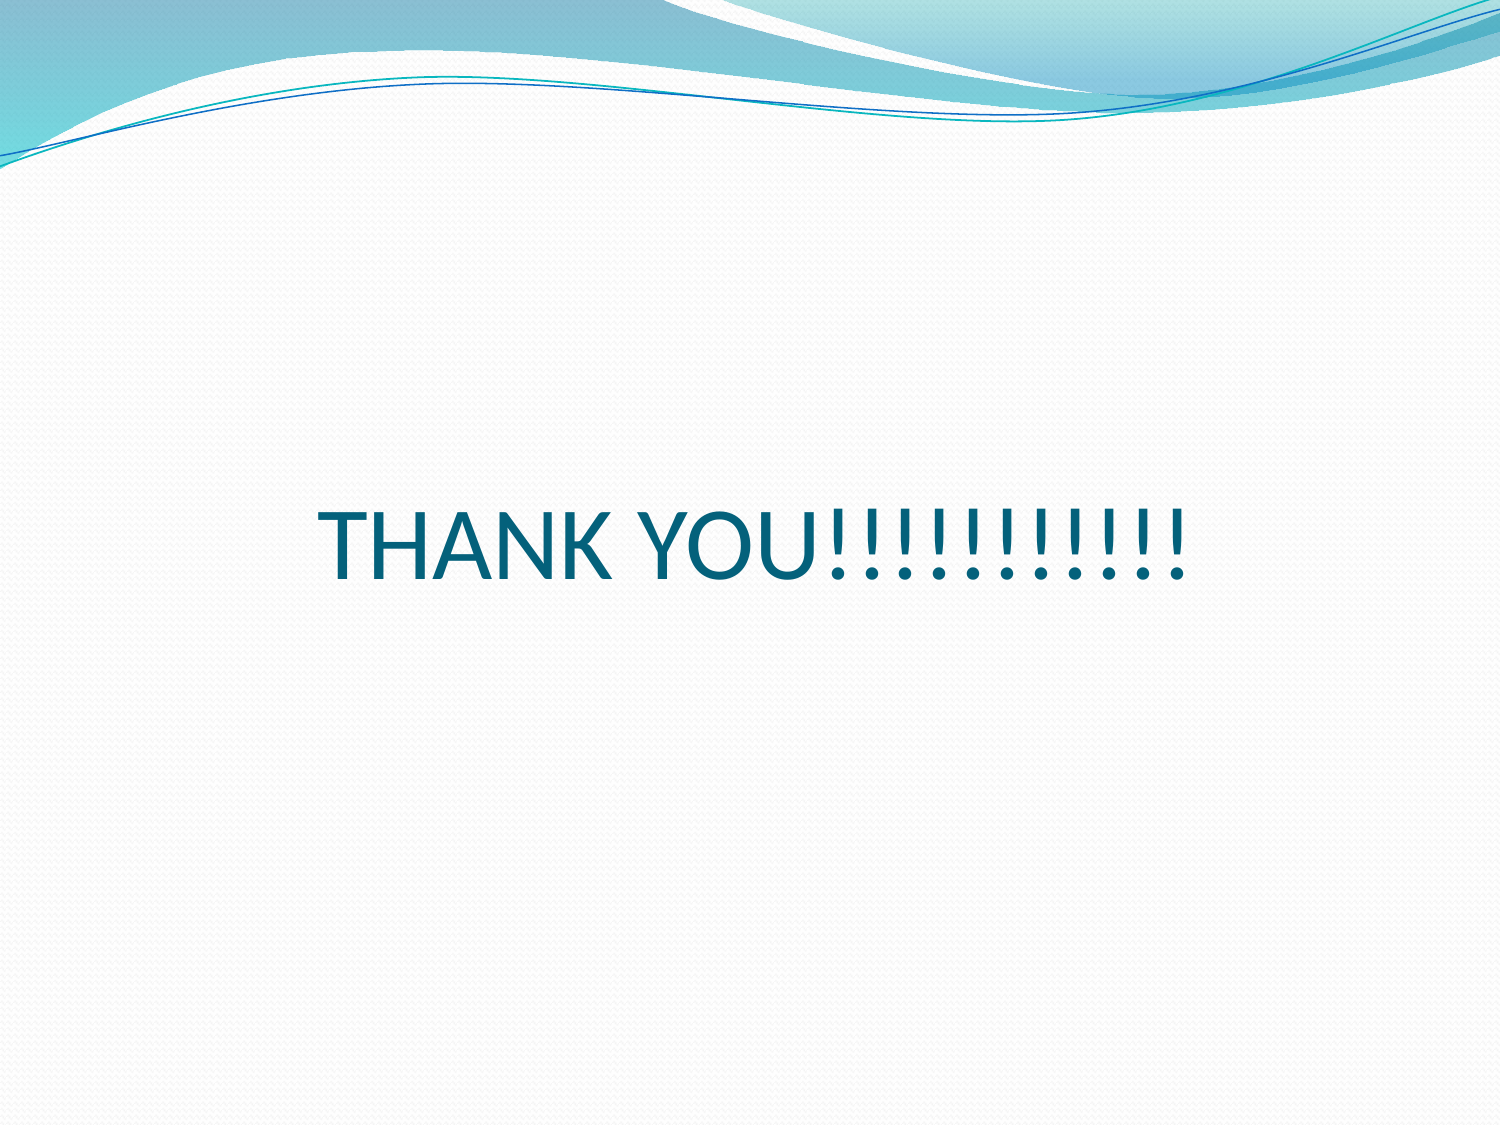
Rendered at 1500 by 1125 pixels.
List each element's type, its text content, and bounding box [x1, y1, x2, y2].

title THANK YOU!!!!!!!!!!! [75, 362, 1438, 600]
